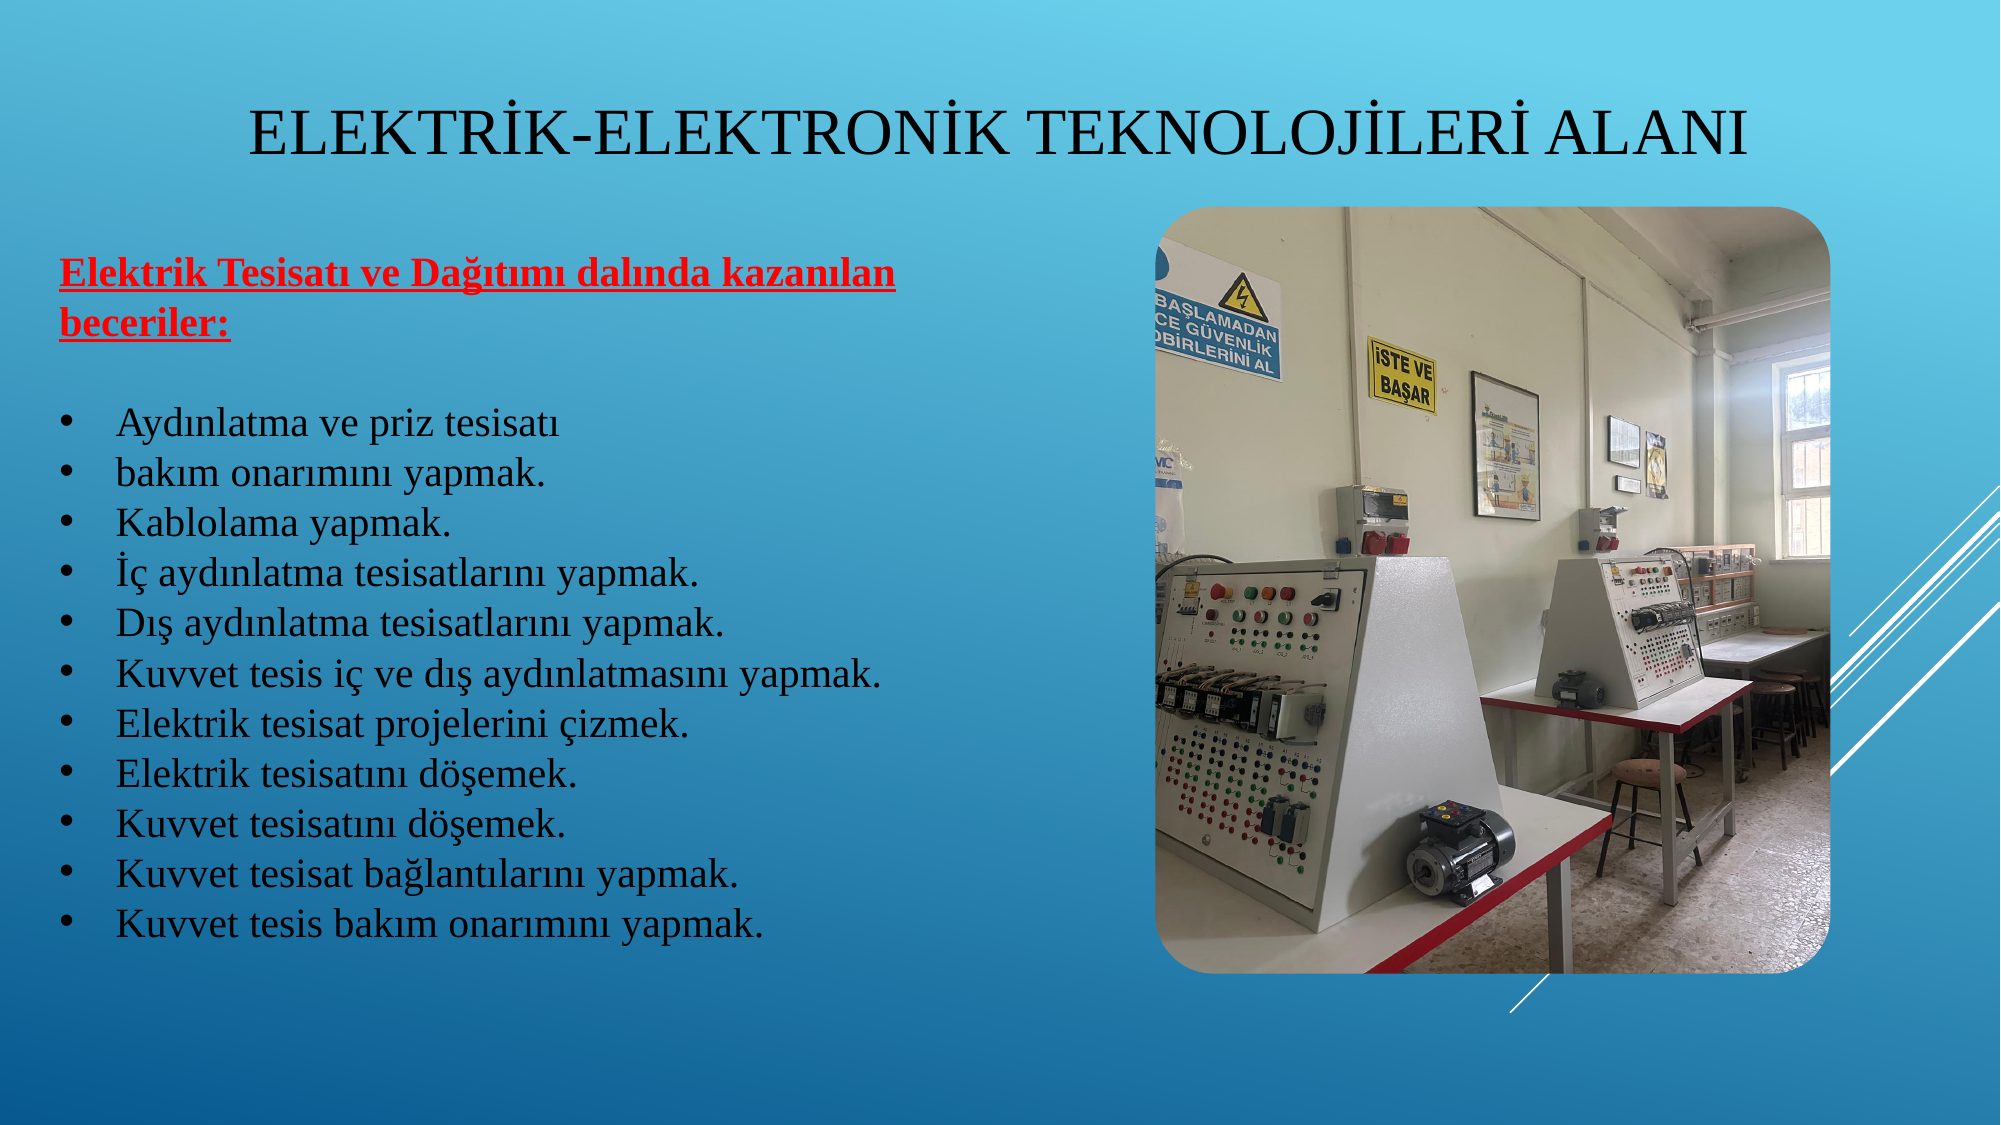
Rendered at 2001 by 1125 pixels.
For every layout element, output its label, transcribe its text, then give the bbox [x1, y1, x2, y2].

text_box Elektrik Tesisatı ve Dağıtımı dalında kazanılan beceriler: Aydınlatma ve priz tesisatı bakım onarımını yapmak. Kablolama yapmak. İç aydınlatma tesisatlarını yapmak. Dış aydınlatma tesisatlarını yapmak. Kuvvet tesis iç ve dış aydınlatmasını yapmak. Elektrik tesisat projelerini çizmek. Elektrik tesisatını döşemek. Kuvvet tesisatını döşemek. Kuvvet tesisat bağlantılarını yapmak. Kuvvet tesis bakım onarımını yapmak. [44, 237, 1091, 953]
picture [1155, 206, 1831, 974]
text_box ELEKTRİK-ELEKTRONİK TEKNOLOJİlerİ ALANI [155, 49, 1845, 207]
